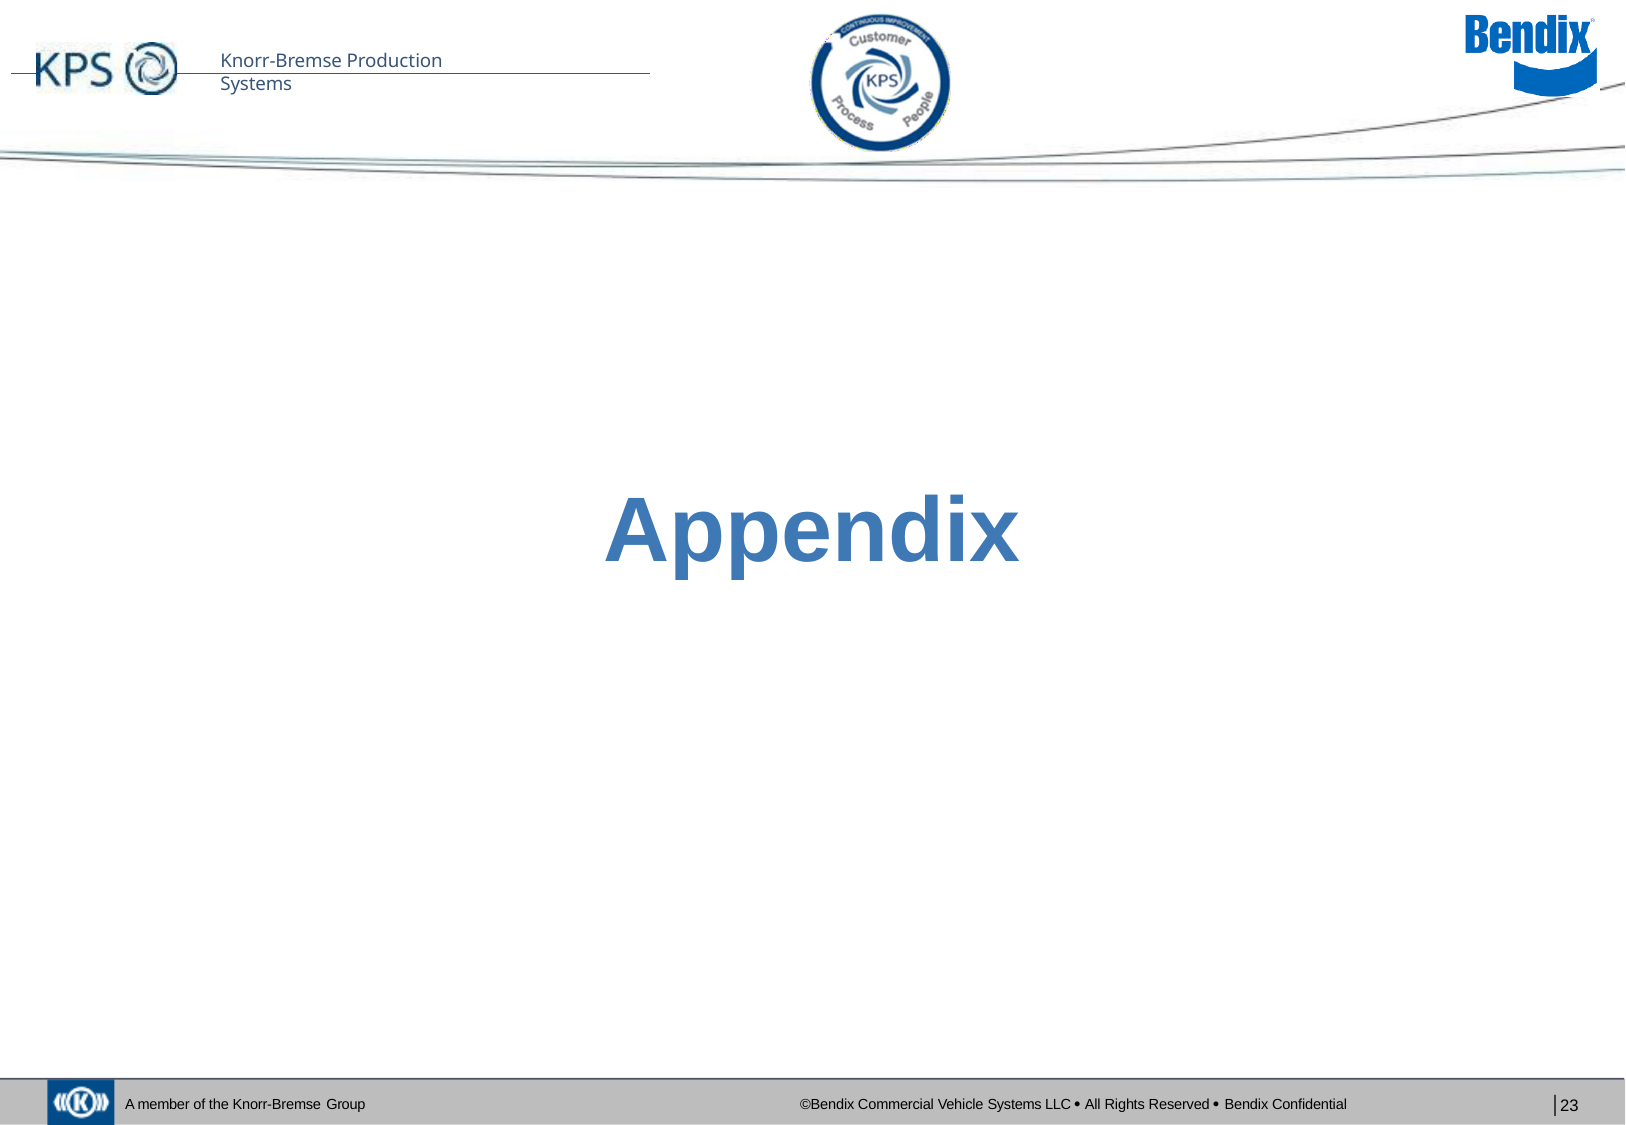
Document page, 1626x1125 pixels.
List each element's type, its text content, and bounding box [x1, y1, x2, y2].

text_box [1462, 12, 1600, 97]
footer A member of the Knorr-Bremse Group [122, 1093, 375, 1125]
text_box [36, 42, 178, 95]
title Appendix [601, 467, 1024, 658]
picture [0, 81, 1625, 188]
text_box [809, 12, 951, 152]
text_box Knorr-Bremse Production Systems [218, 46, 511, 94]
slide_number │23 [1548, 1093, 1587, 1125]
slide_number ©Bendix Commercial Vehicle Systems LLC  All Rights Reserved  Bendix Confidential [798, 1092, 1364, 1125]
picture [47, 1079, 115, 1125]
